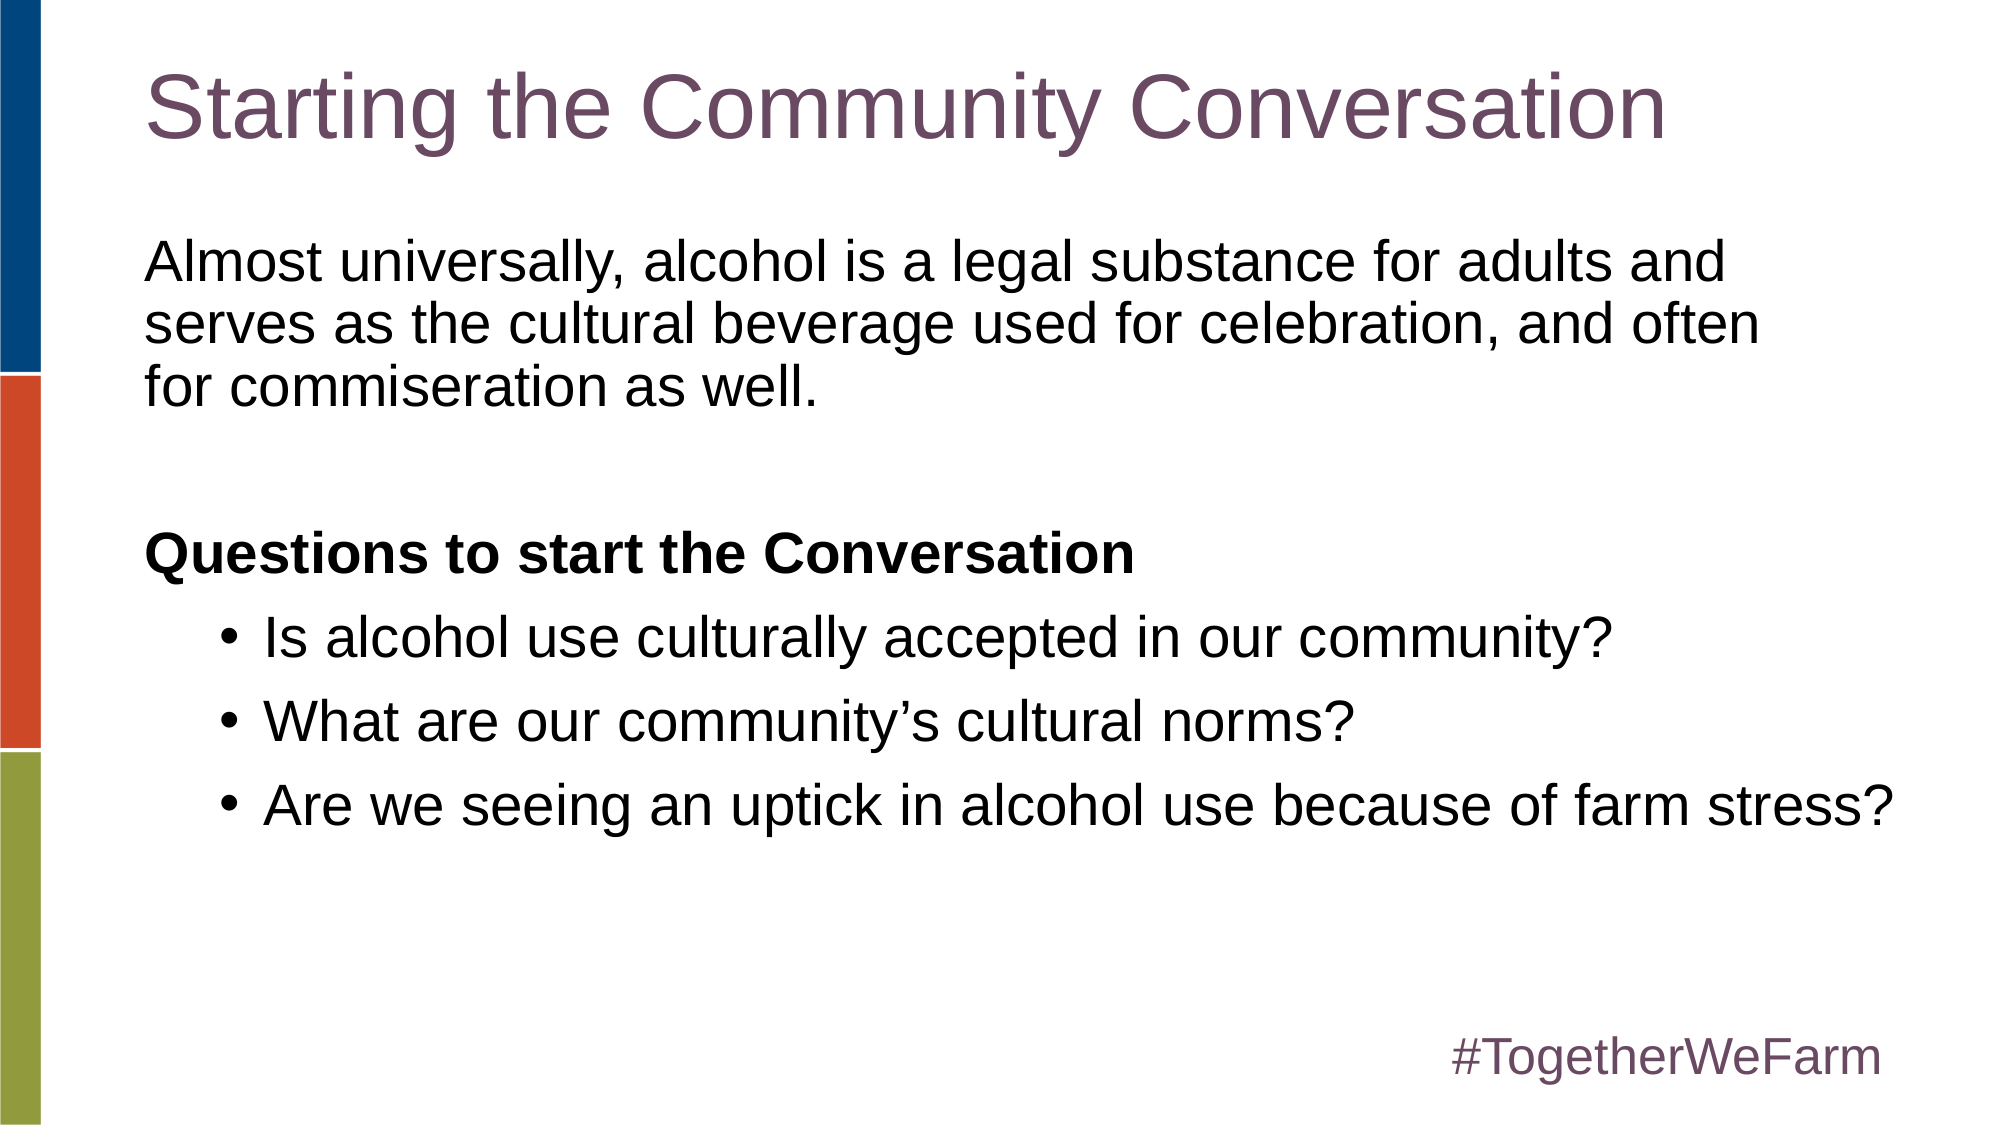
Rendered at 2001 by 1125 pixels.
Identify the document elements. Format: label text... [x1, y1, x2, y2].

list Almost universally, alcohol is a legal substance for adults and serves as the cultural beverage used for celebration, and often for commiseration as well. Questions to start the Conversation Is alcohol use culturally accepted in our community? What are our community’s cultural norms? Are we seeing an uptick in alcohol use because of farm stress? [136, 222, 1919, 992]
text_box #TogetherWeFarm [1383, 1015, 1952, 1093]
picture [1, 0, 40, 1124]
title Starting the Community Conversation [136, 0, 1863, 218]
